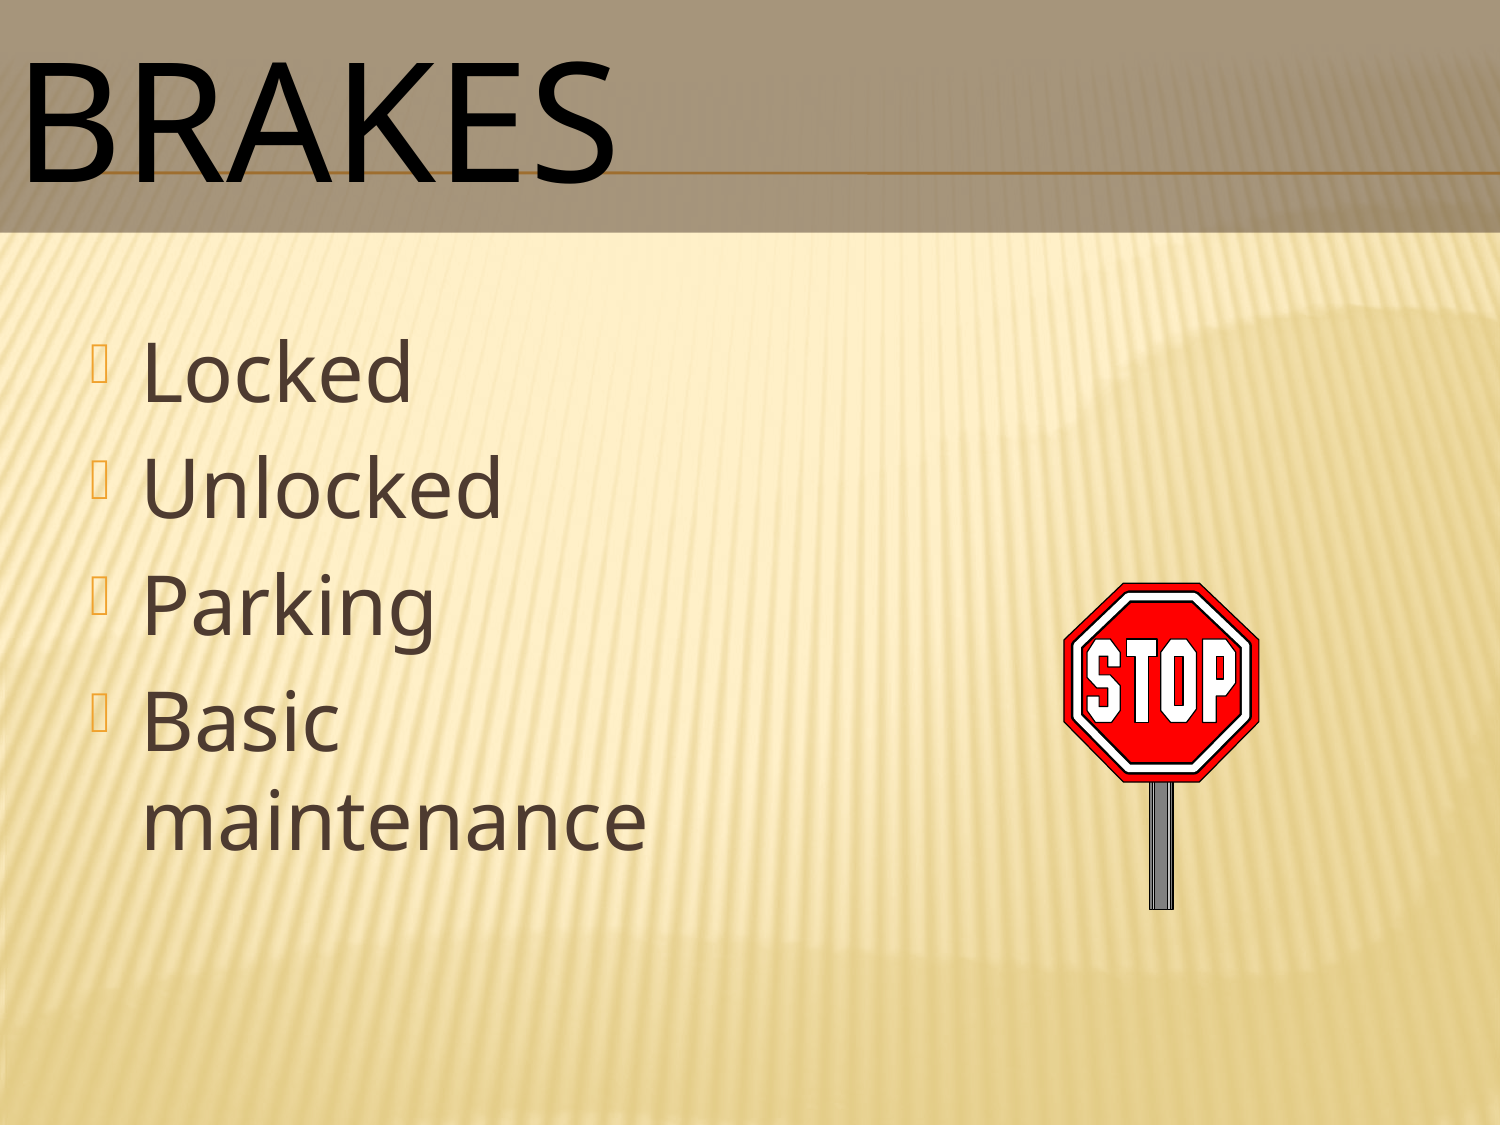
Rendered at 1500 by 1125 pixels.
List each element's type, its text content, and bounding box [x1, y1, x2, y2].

list Locked Unlocked Parking Basic maintenance [75, 312, 738, 875]
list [1062, 581, 1261, 913]
title Brakes [0, 0, 1500, 233]
